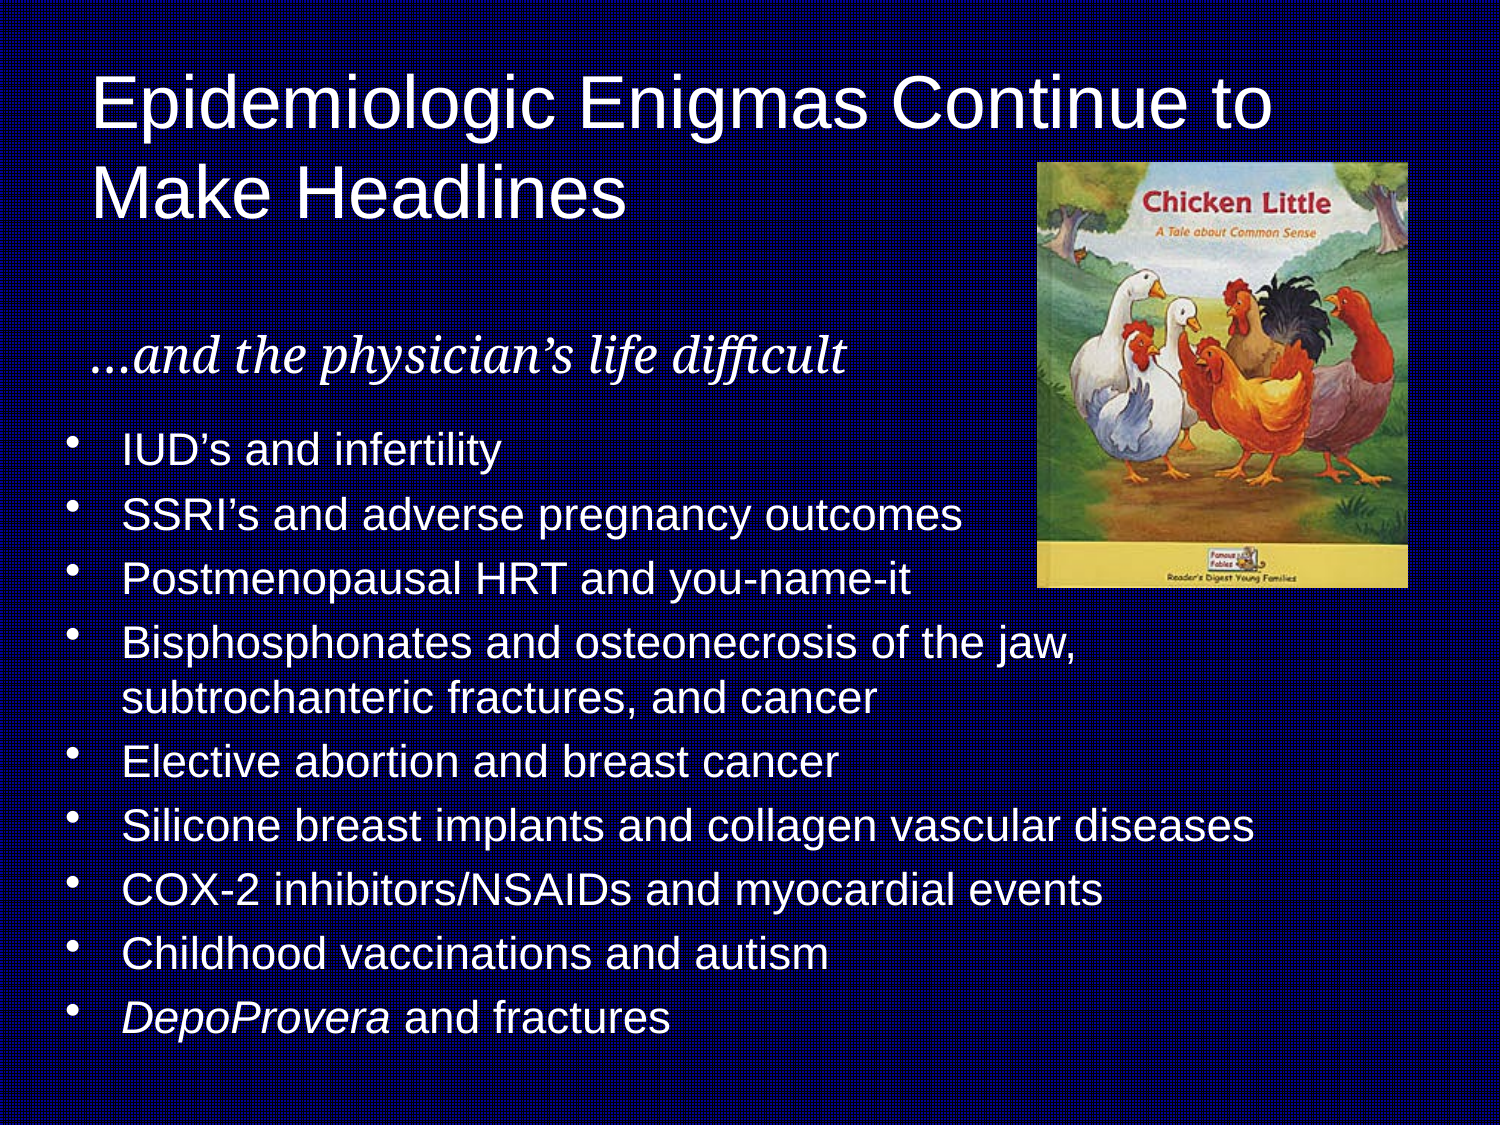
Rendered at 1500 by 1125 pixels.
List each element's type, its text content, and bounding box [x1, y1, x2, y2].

list IUD’s and infertility SSRI’s and adverse pregnancy outcomes Postmenopausal HRT and you-name-it Bisphosphonates and osteonecrosis of the jaw, subtrochanteric fractures, and cancer Elective abortion and breast cancer Silicone breast implants and collagen vascular diseases COX-2 inhibitors/NSAIDs and myocardial events Childhood vaccinations and autism DepoProvera and fractures [49, 412, 1338, 988]
title Epidemiologic Enigmas Continue to Make Headlines …and the physician’s life difficult [74, 124, 1426, 313]
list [1037, 162, 1409, 588]
